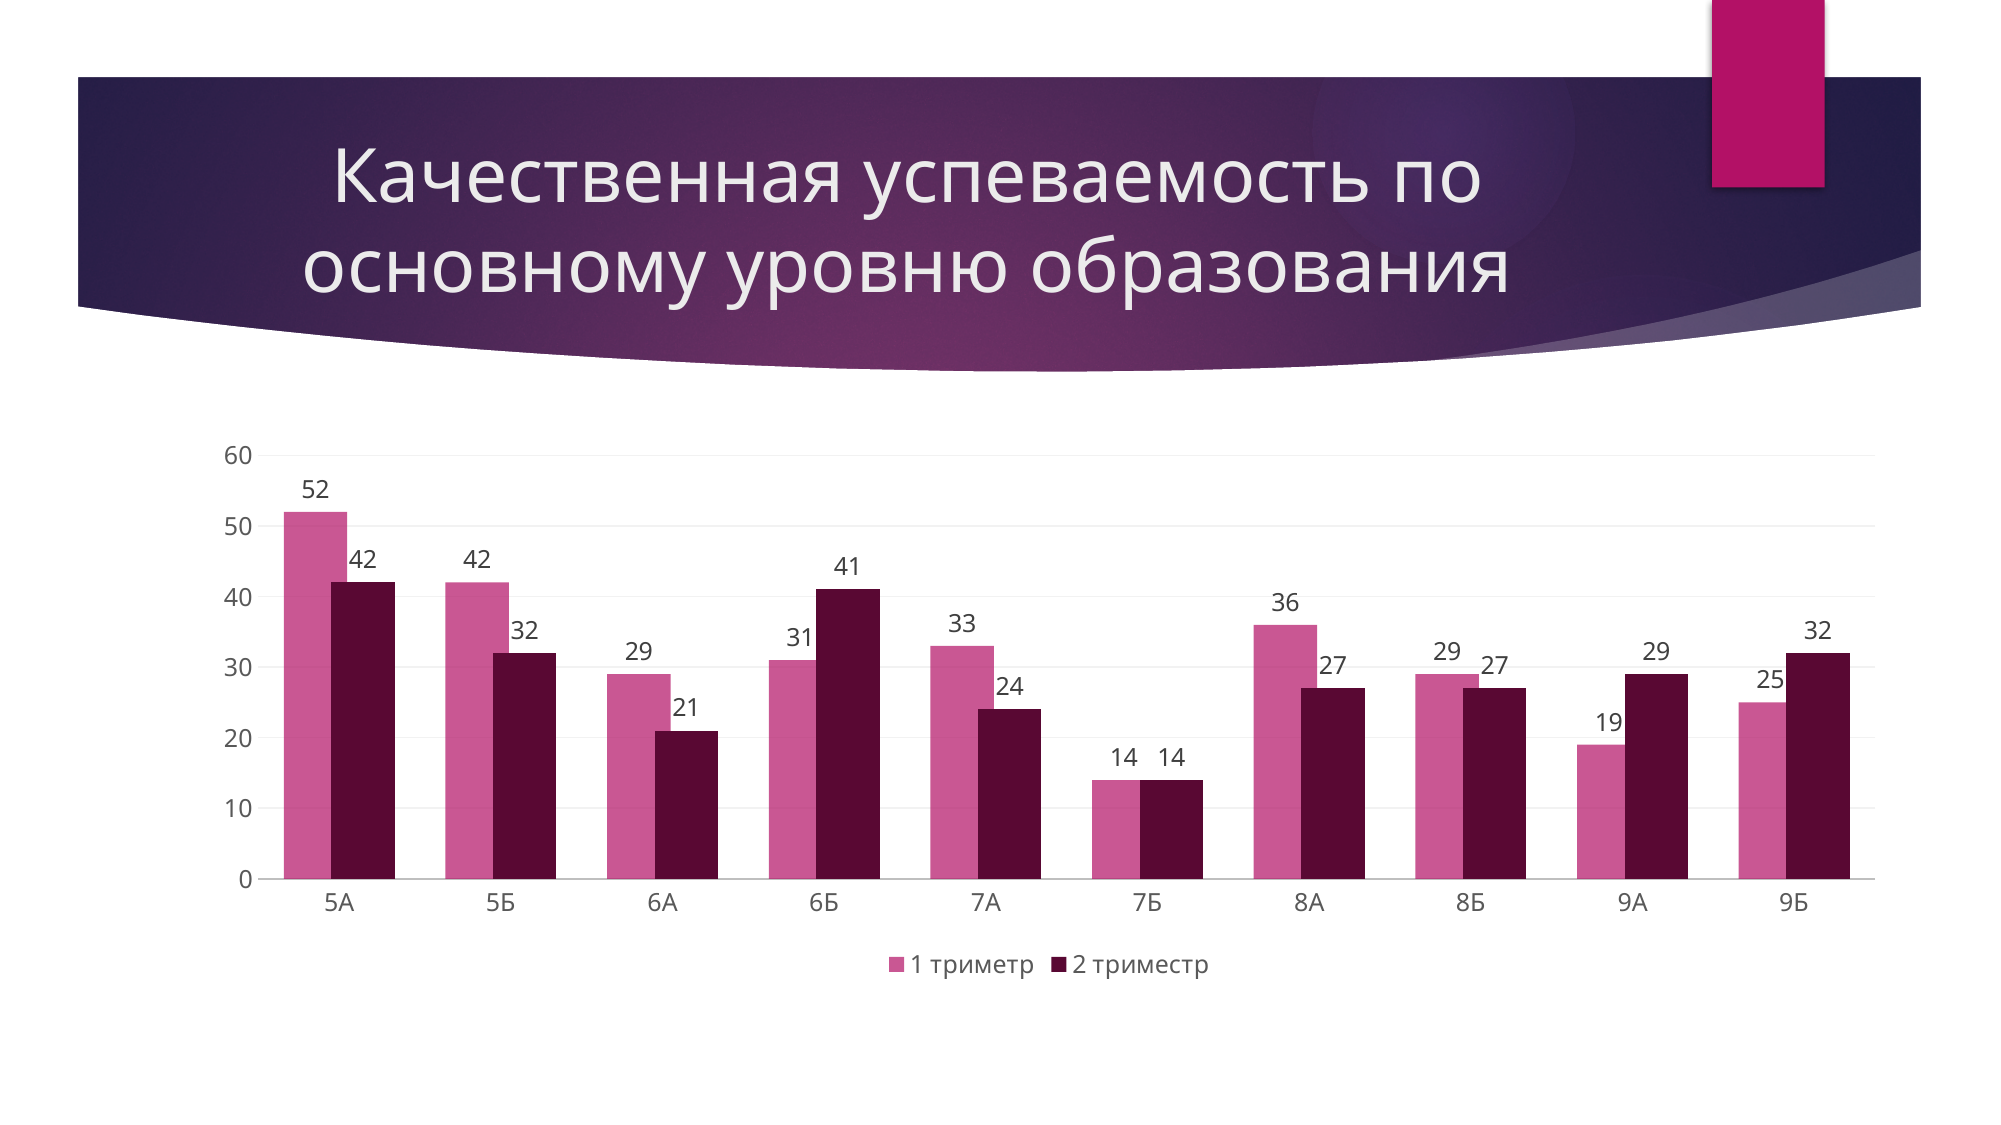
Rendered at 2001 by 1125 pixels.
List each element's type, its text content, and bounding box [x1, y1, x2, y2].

chart [189, 426, 1910, 988]
title Качественная успеваемость по основному уровню образования [189, 159, 1627, 276]
